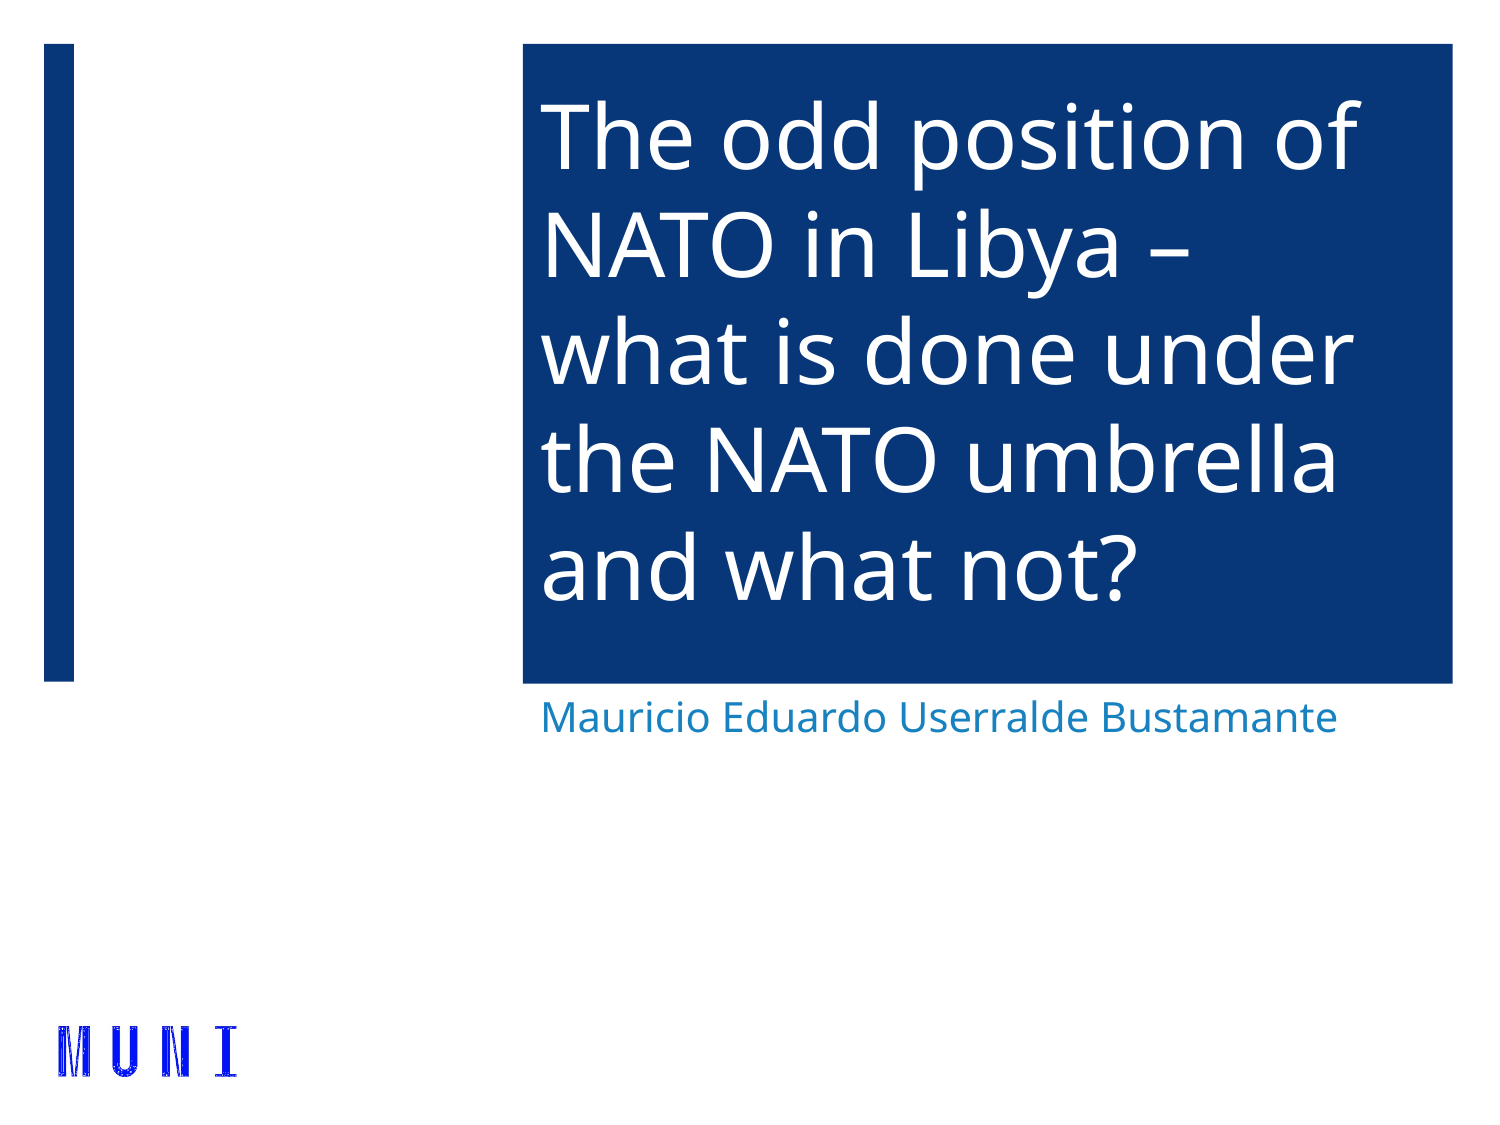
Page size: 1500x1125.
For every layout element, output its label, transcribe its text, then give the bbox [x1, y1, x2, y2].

subtitle Mauricio Eduardo Userralde Bustamante [525, 683, 1421, 786]
title The odd position of NATO in Libya – what is done under the NATO umbrella and what not? [525, 58, 1421, 683]
picture [0, 974, 300, 1125]
